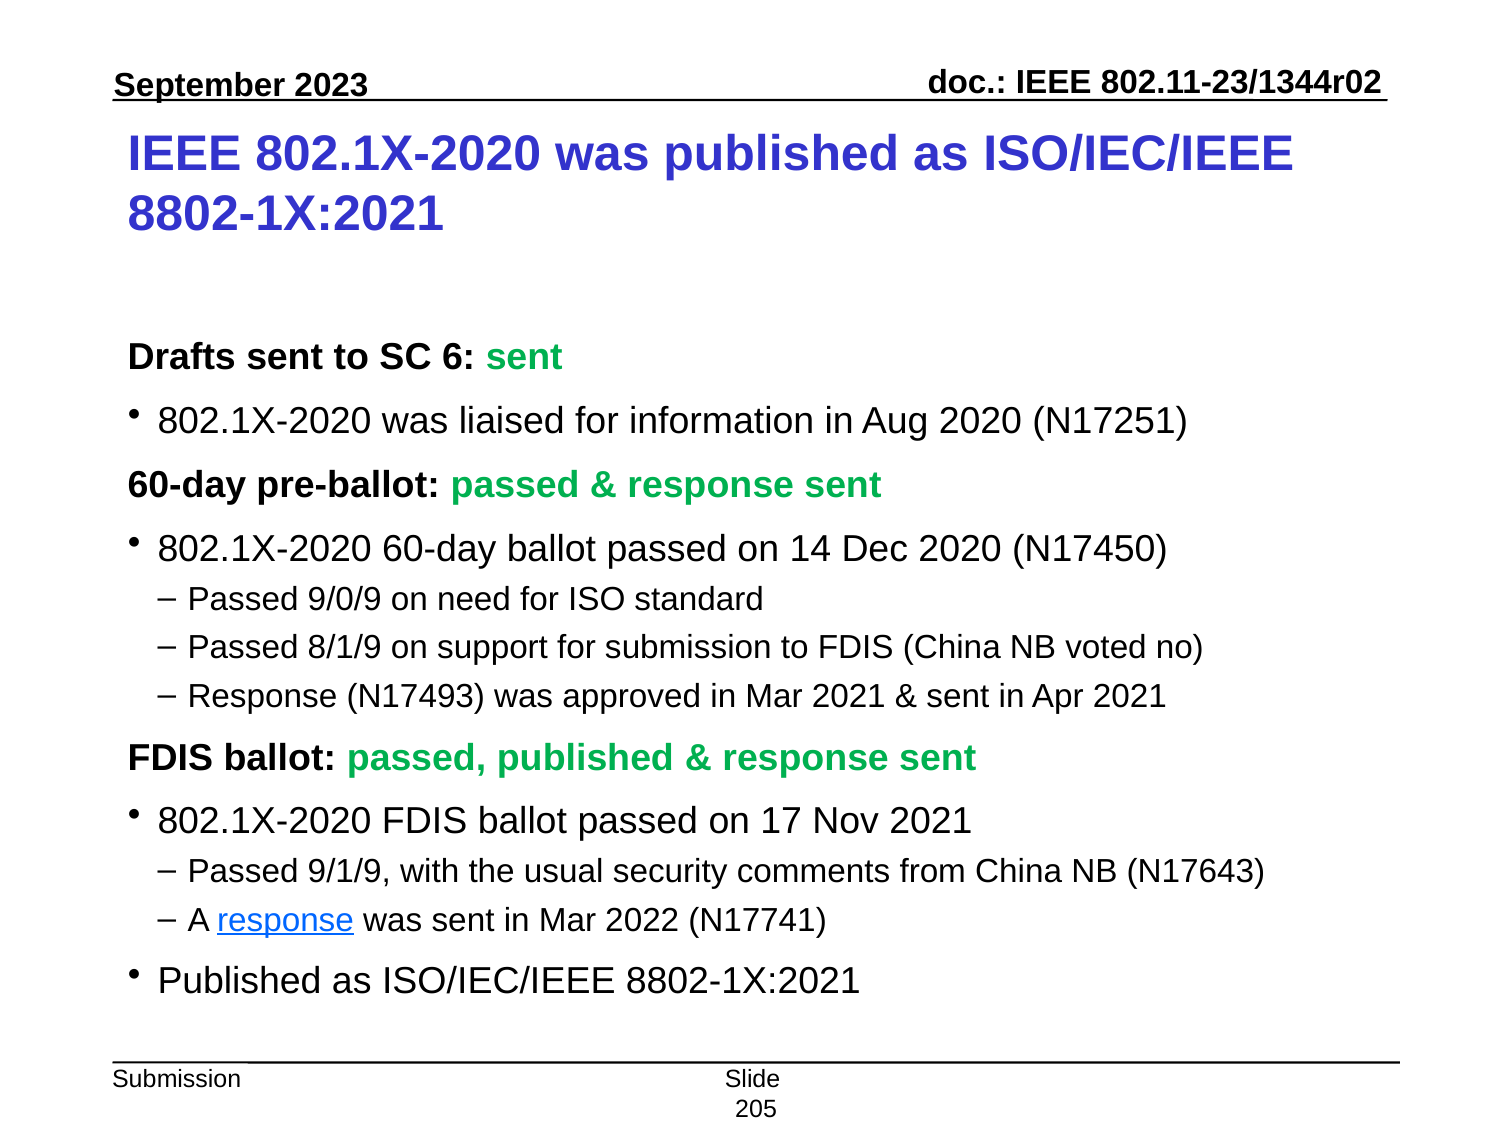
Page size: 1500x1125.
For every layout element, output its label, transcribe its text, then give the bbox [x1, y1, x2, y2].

list Drafts sent to SC 6: sent 802.1X-2020 was liaised for information in Aug 2020 (N17251) 60-day pre-ballot: passed & response sent 802.1X-2020 60-day ballot passed on 14 Dec 2020 (N17450) Passed 9/0/9 on need for ISO standard Passed 8/1/9 on support for submission to FDIS (China NB voted no) Response (N17493) was approved in Mar 2021 & sent in Apr 2021 FDIS ballot: passed, published & response sent 802.1X-2020 FDIS ballot passed on 17 Nov 2021 Passed 9/1/9, with the usual security comments from China NB (N17643) A response was sent in Mar 2022 (N17741) Published as ISO/IEC/IEEE 8802-1X:2021 [112, 324, 1388, 1000]
slide_number Slide 205 [709, 1061, 803, 1093]
title IEEE 802.1X-2020 was published as ISO/IEC/IEEE 8802-1X:2021 [112, 112, 1388, 288]
